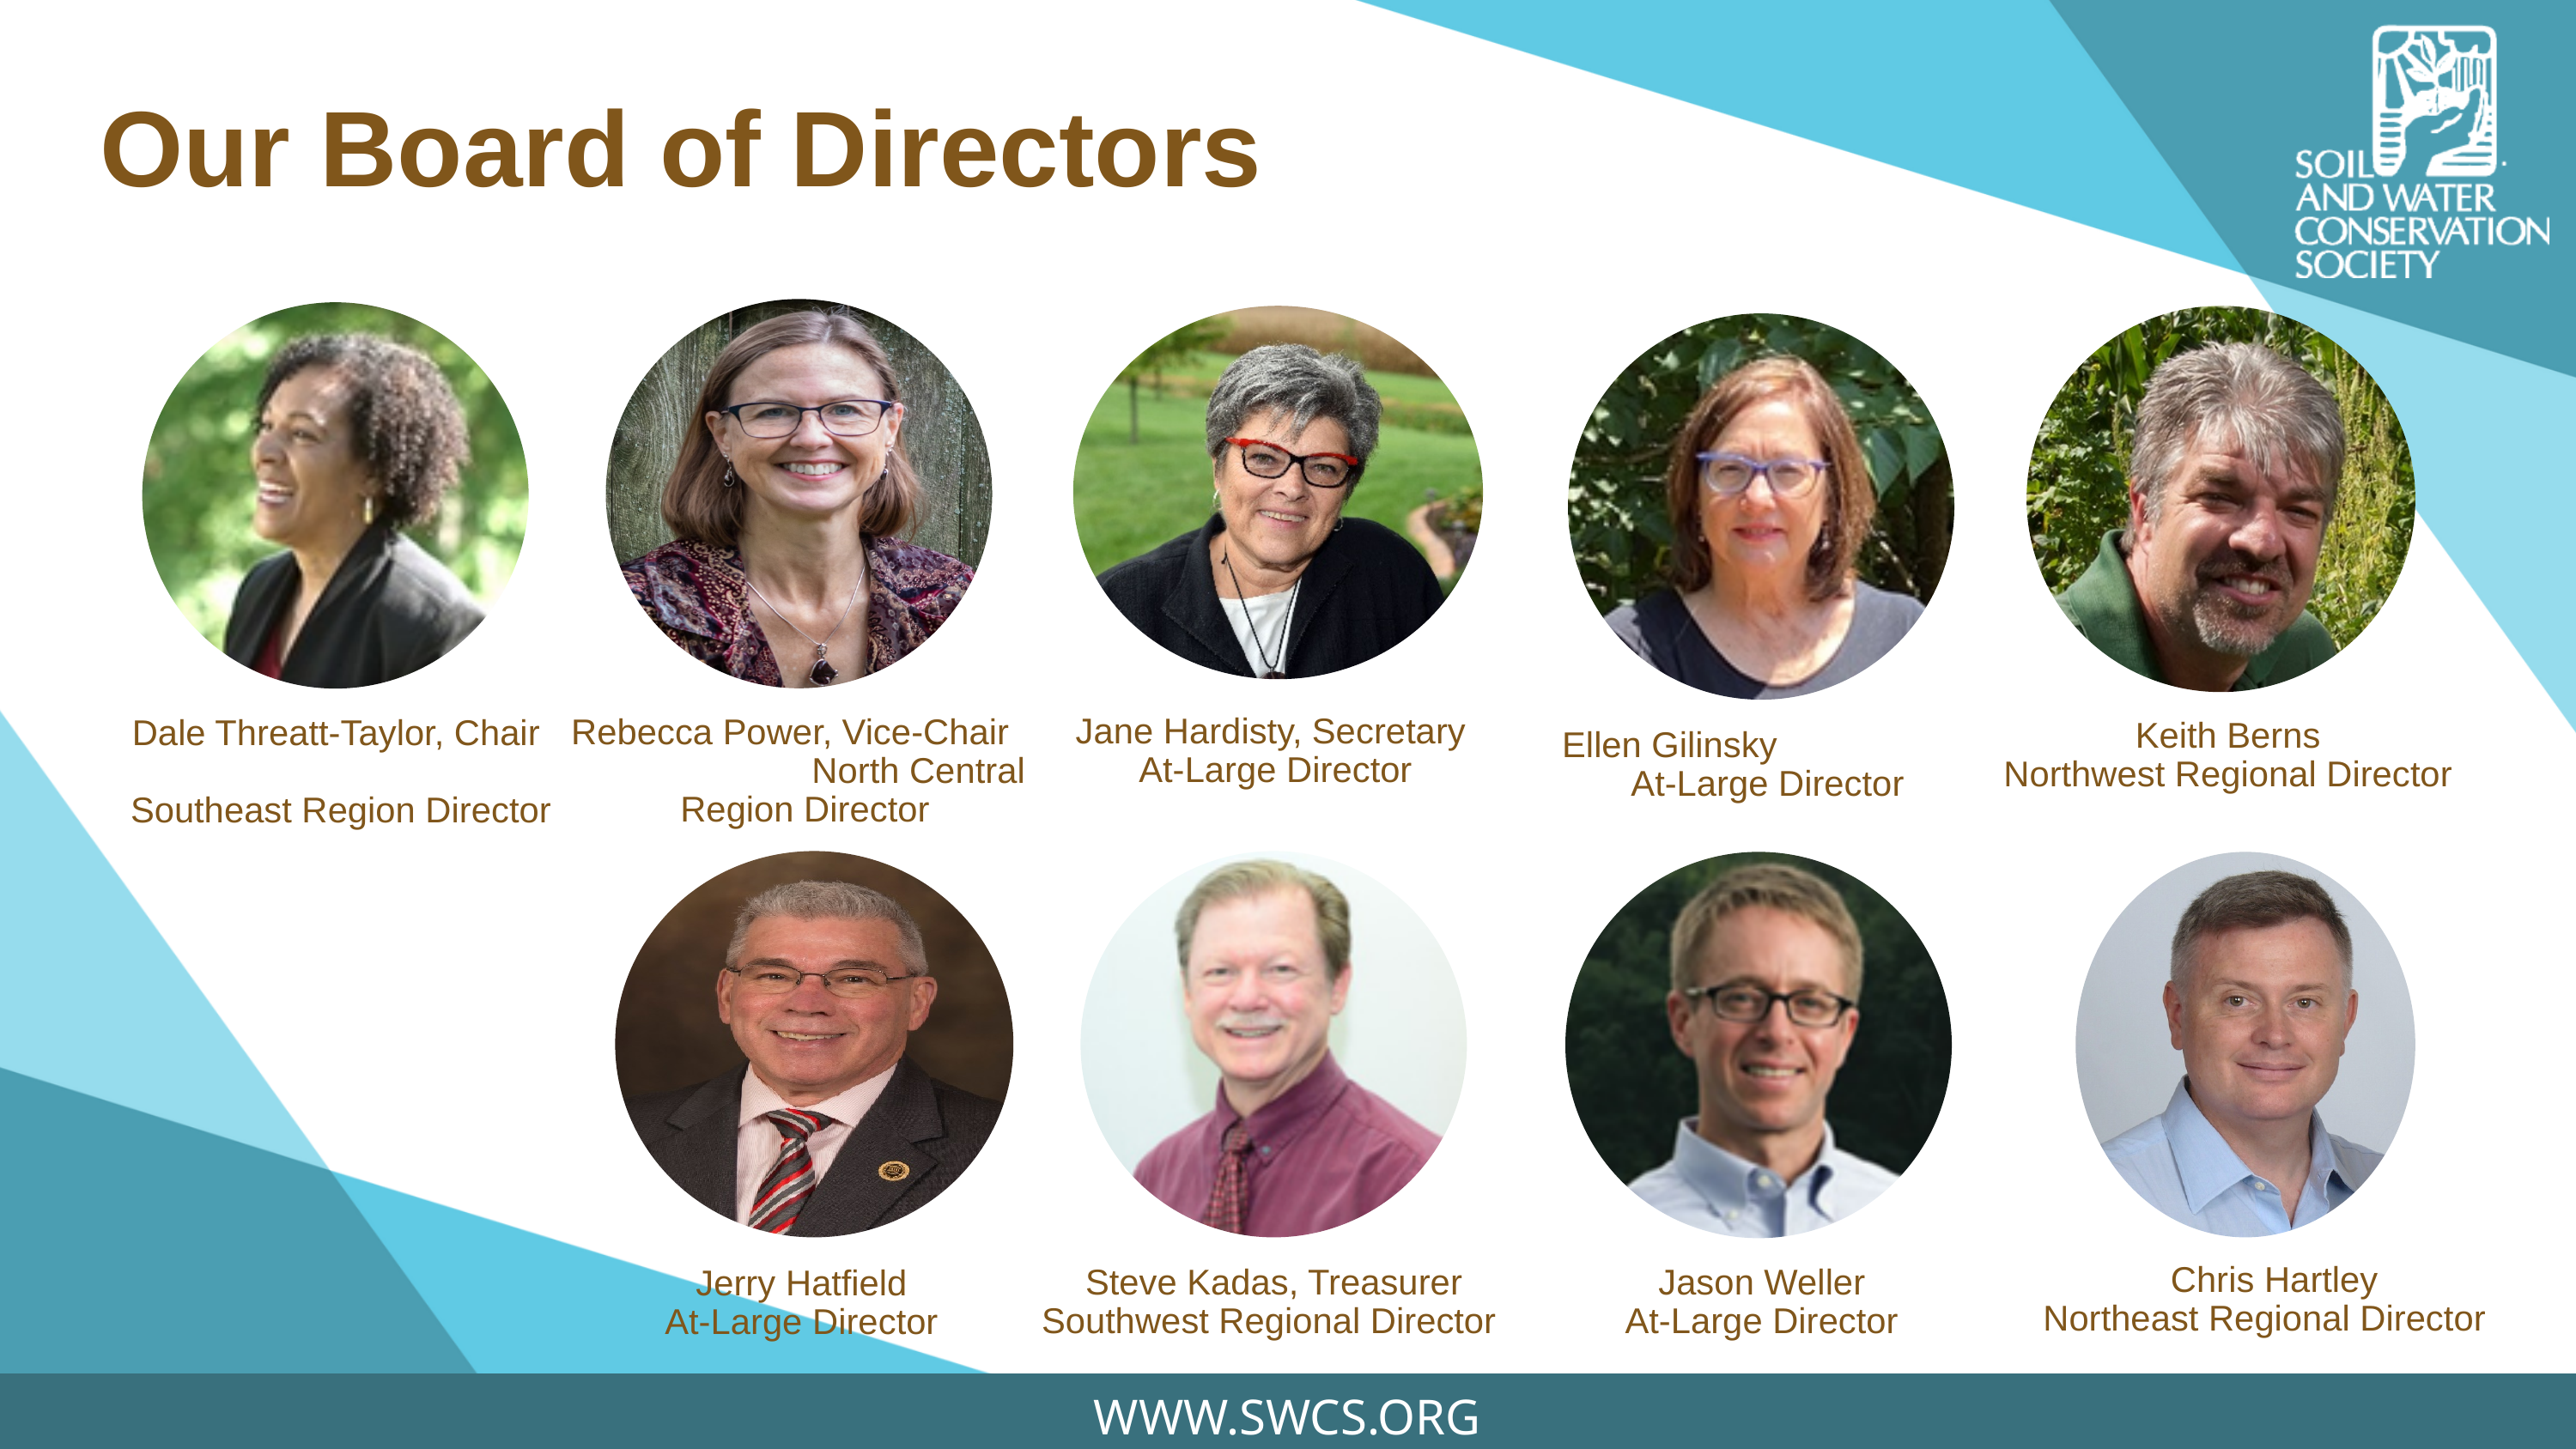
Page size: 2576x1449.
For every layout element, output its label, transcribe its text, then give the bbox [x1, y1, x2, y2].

picture [2075, 852, 2416, 1238]
text_box Steve Kadas, Treasurer Southwest Regional Director [1019, 1258, 1528, 1399]
text_box Jason Weller At-Large Director [1599, 1258, 1925, 1399]
picture [1564, 852, 1953, 1239]
title Our Board of Directors [87, 63, 1569, 224]
text_box Dale Threatt-Taylor, Chair Southeast Region Director [115, 708, 567, 850]
text_box Jane Hardisty, Secretary At-Large Director [1062, 706, 1489, 848]
picture [0, 0, 2576, 1373]
text_box Jerry Hatfield At-Large Director [631, 1258, 972, 1399]
text_box Rebecca Power, Vice-Chair North Central Region Director [558, 707, 1052, 849]
text_box Chris Hartley Northeast Regional Director [2026, 1255, 2523, 1397]
text_box Ellen Gilinsky At-Large Director [1549, 720, 1988, 862]
text_box Keith Berns Northwest Regional Director [1987, 711, 2469, 816]
